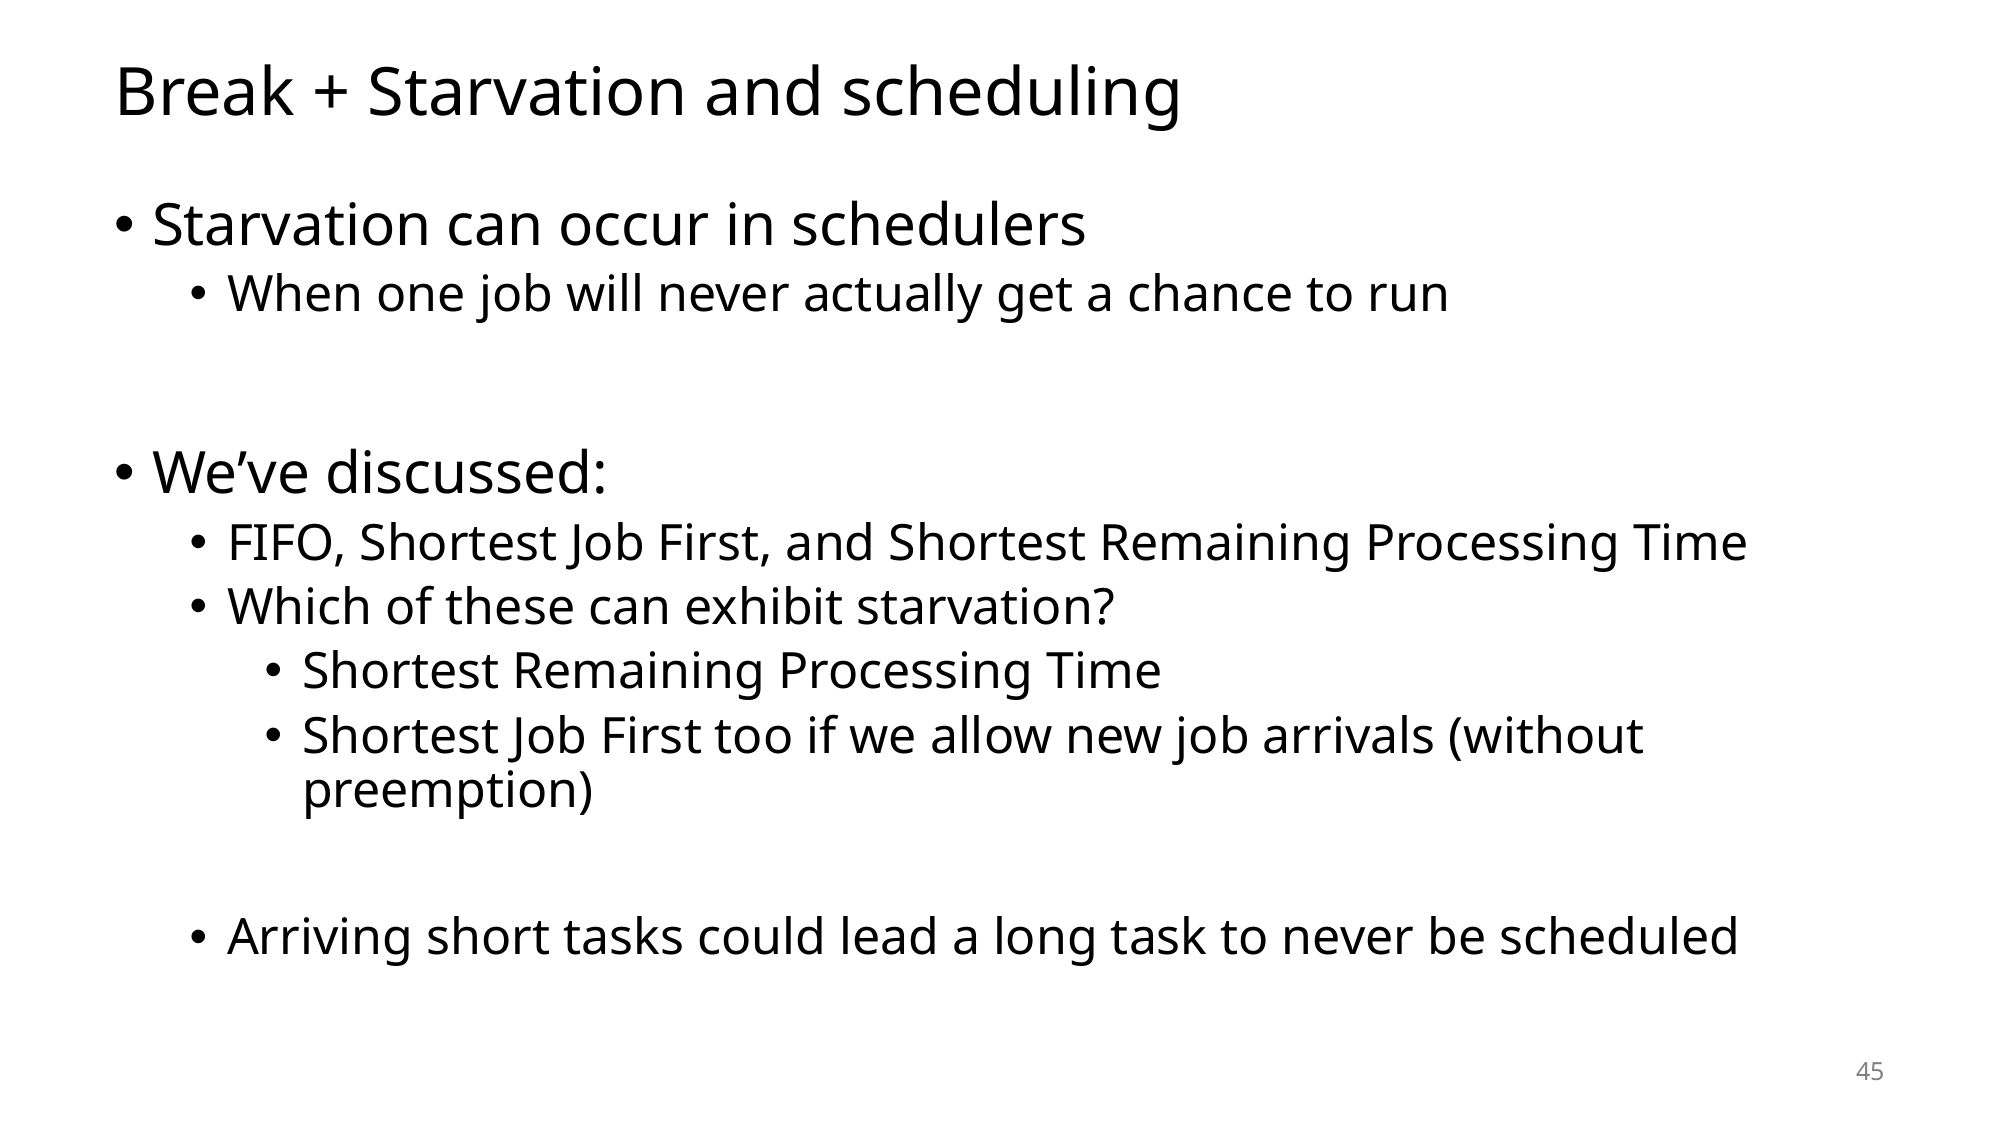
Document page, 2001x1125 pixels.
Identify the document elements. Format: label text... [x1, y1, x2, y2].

list Starvation can occur in schedulers When one job will never actually get a chance to run We’ve discussed: FIFO, Shortest Job First, and Shortest Remaining Processing Time Which of these can exhibit starvation? Shortest Remaining Processing Time Shortest Job First too if we allow new job arrivals (without preemption) Arriving short tasks could lead a long task to never be scheduled [99, 187, 1900, 1013]
slide_number 45 [1749, 1042, 1900, 1103]
title Break + Starvation and scheduling [99, 37, 1900, 150]
